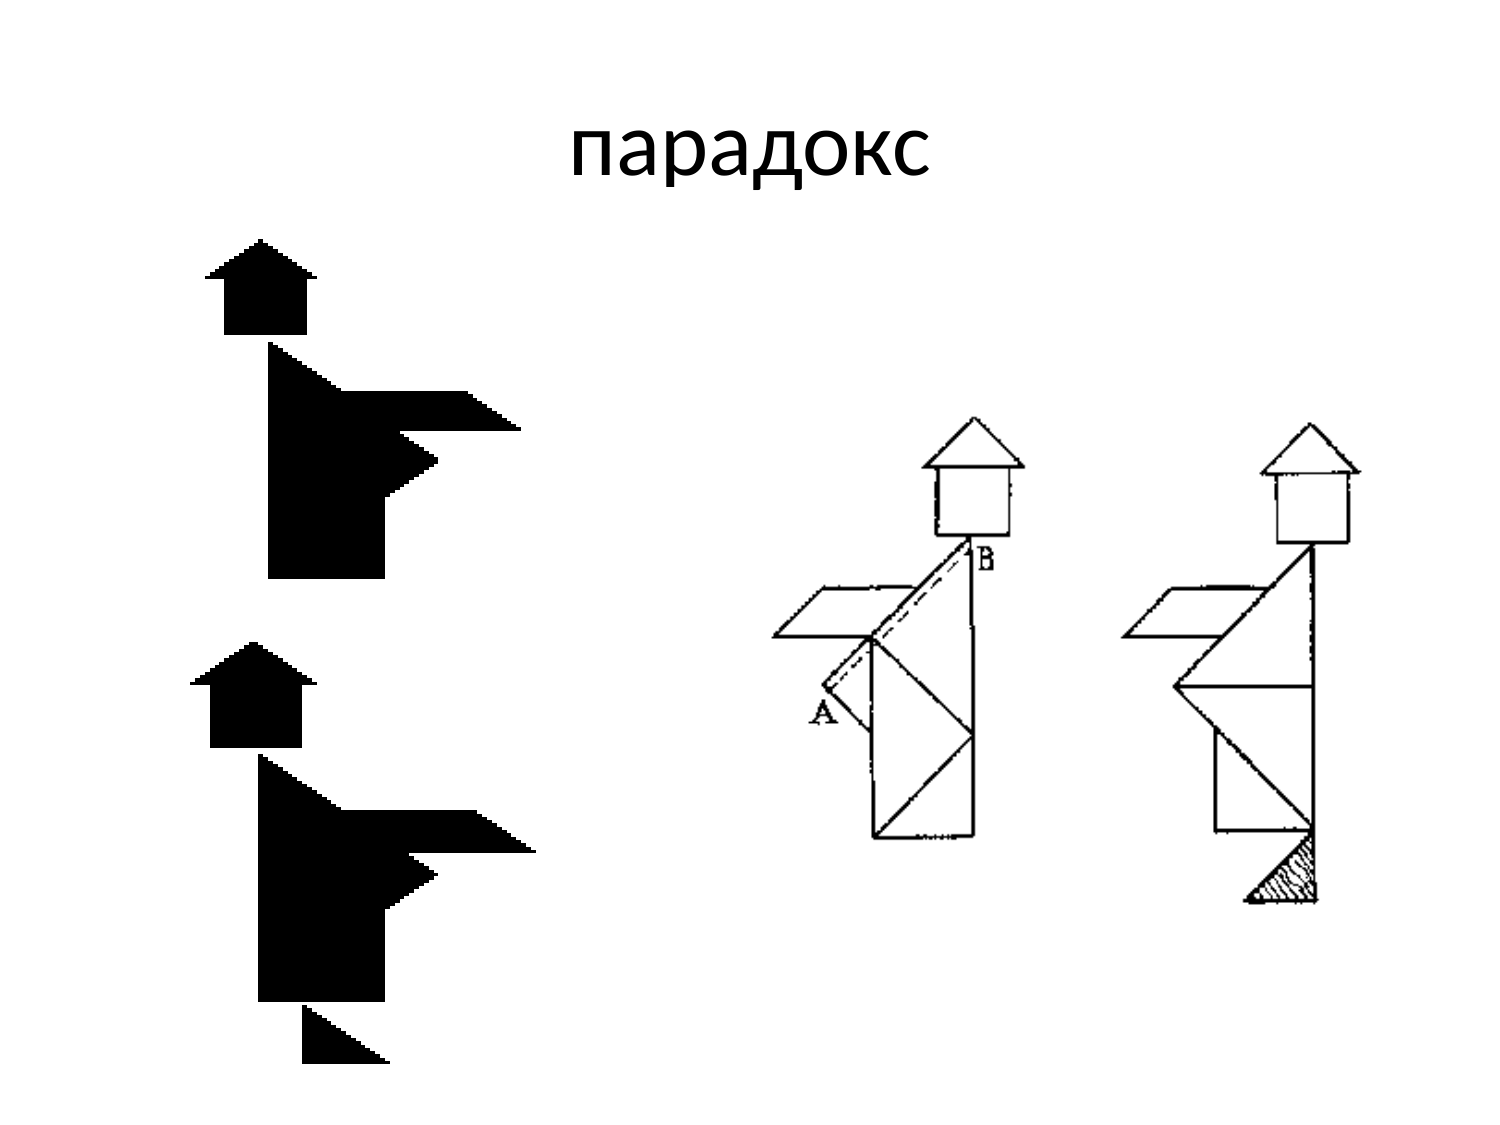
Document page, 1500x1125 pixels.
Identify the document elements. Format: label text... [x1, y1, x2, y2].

picture [761, 409, 1371, 915]
title парадокс [75, 45, 1425, 233]
picture [34, 187, 692, 1079]
